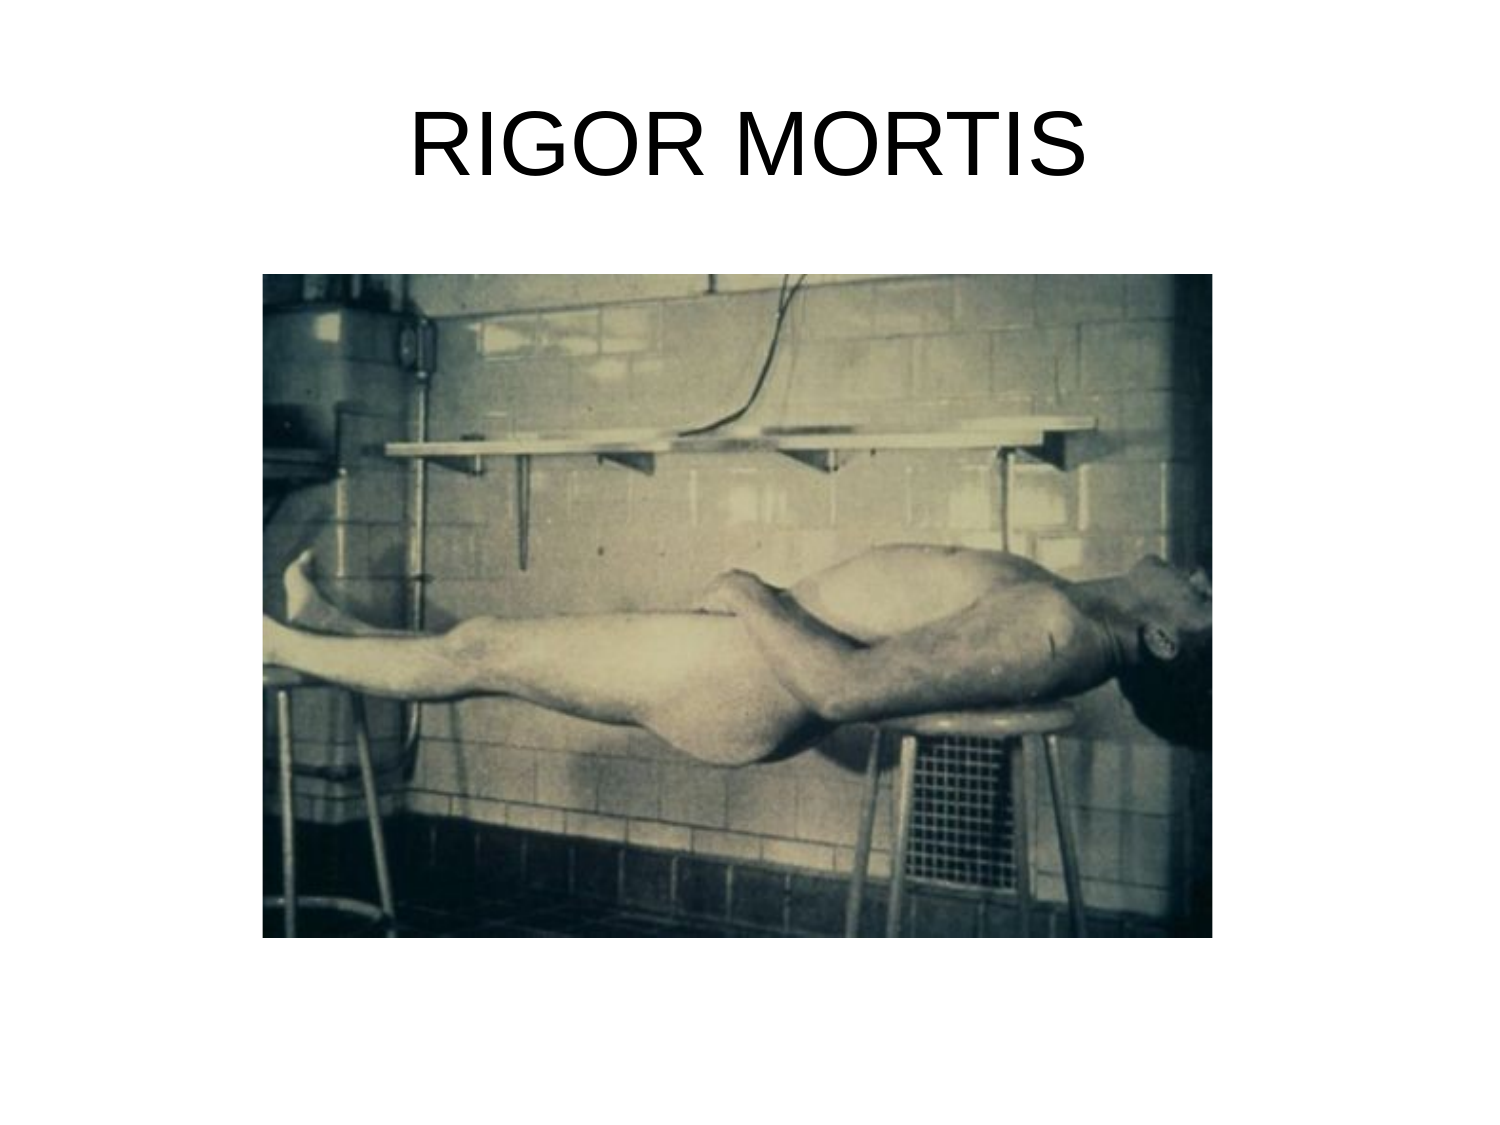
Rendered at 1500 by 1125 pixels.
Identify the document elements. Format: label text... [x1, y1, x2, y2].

title RIGOR MORTIS [406, 81, 1094, 272]
text_box [262, 274, 1213, 938]
